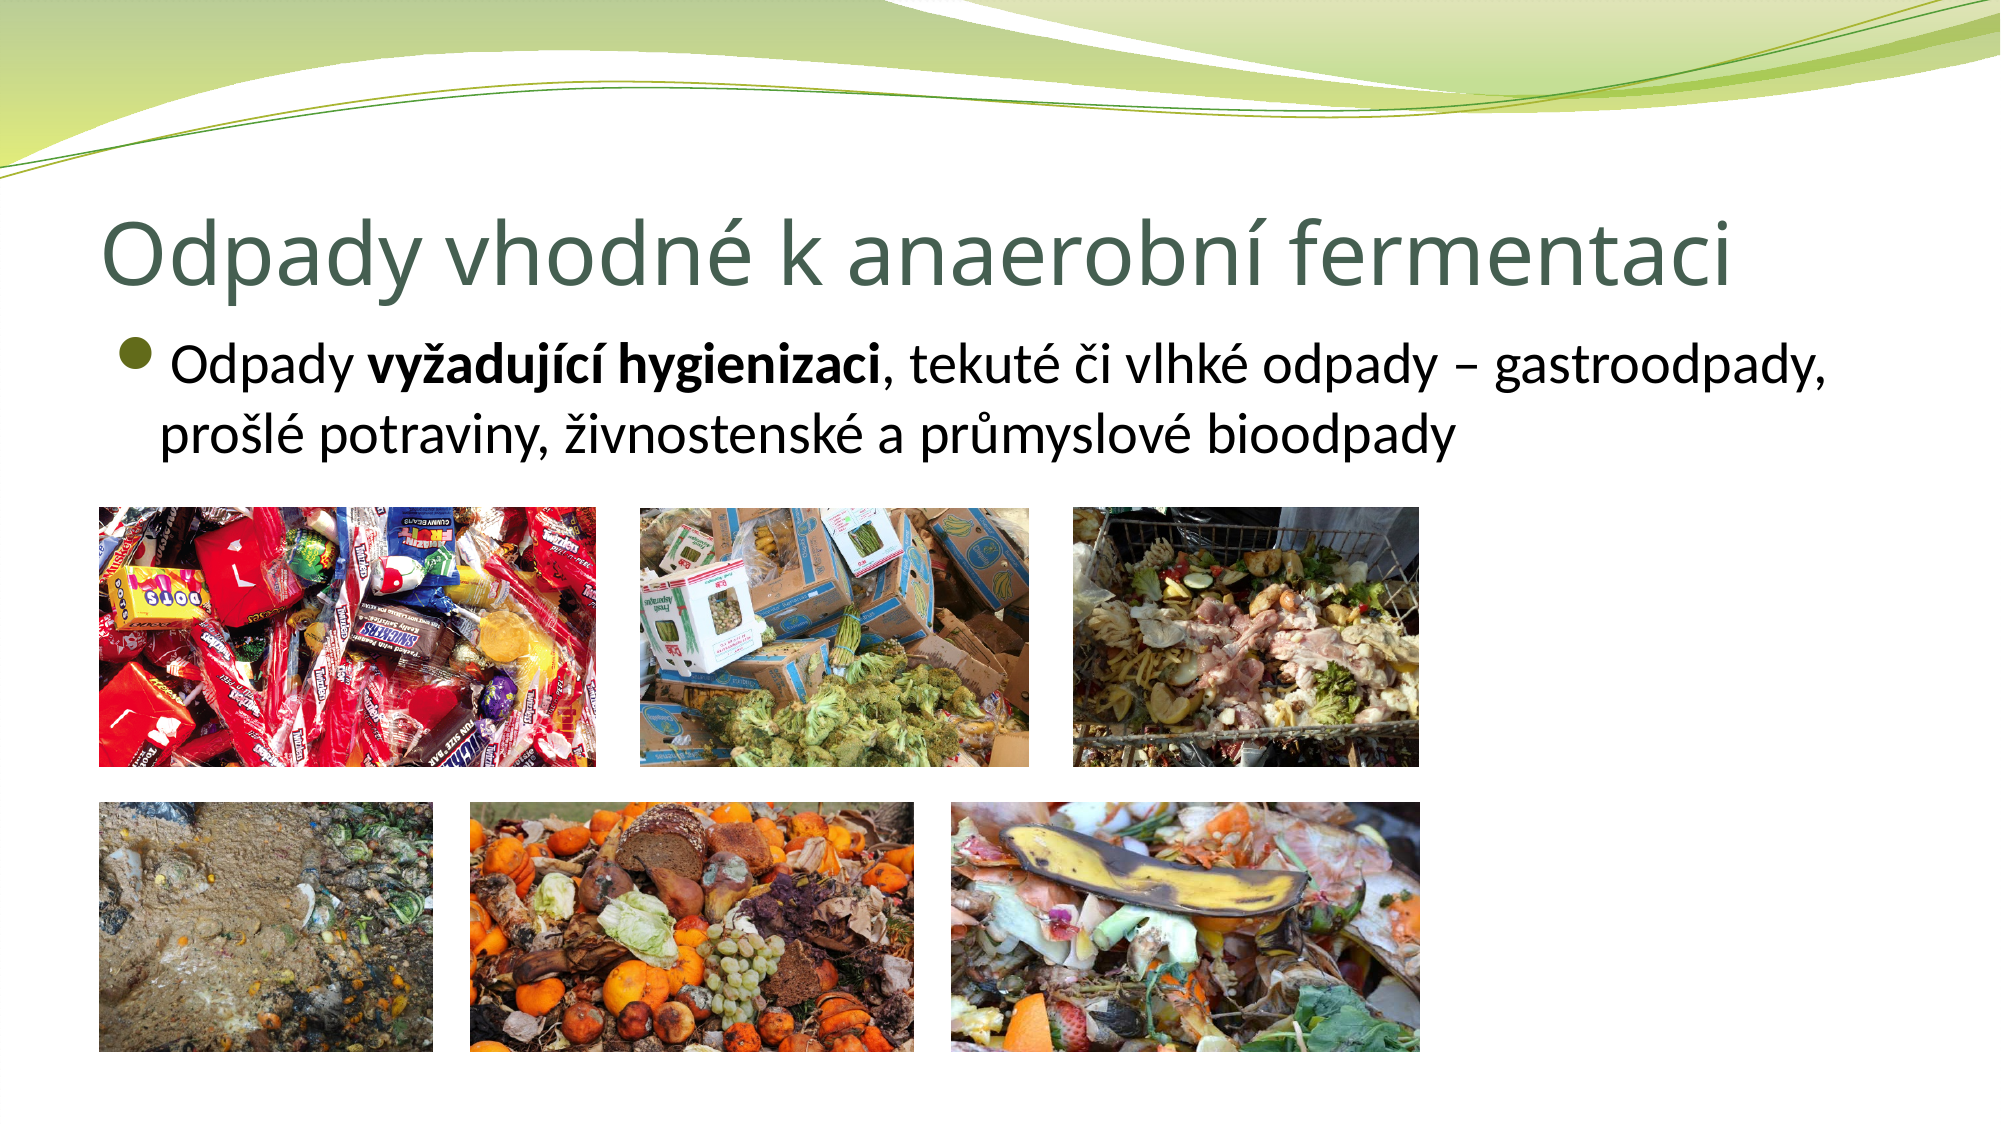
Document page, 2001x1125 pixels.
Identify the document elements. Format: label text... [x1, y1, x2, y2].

list Odpady vyžadující hygienizaci, tekuté či vlhké odpady – gastroodpady, prošlé potraviny, živnostenské a průmyslové bioodpady [99, 317, 1900, 1038]
picture [99, 802, 433, 1052]
picture [1073, 507, 1420, 767]
picture [640, 508, 1029, 767]
title Odpady vhodné k anaerobní fermentaci [99, 115, 1980, 303]
picture [99, 507, 596, 767]
picture [951, 802, 1420, 1052]
picture [470, 802, 915, 1052]
